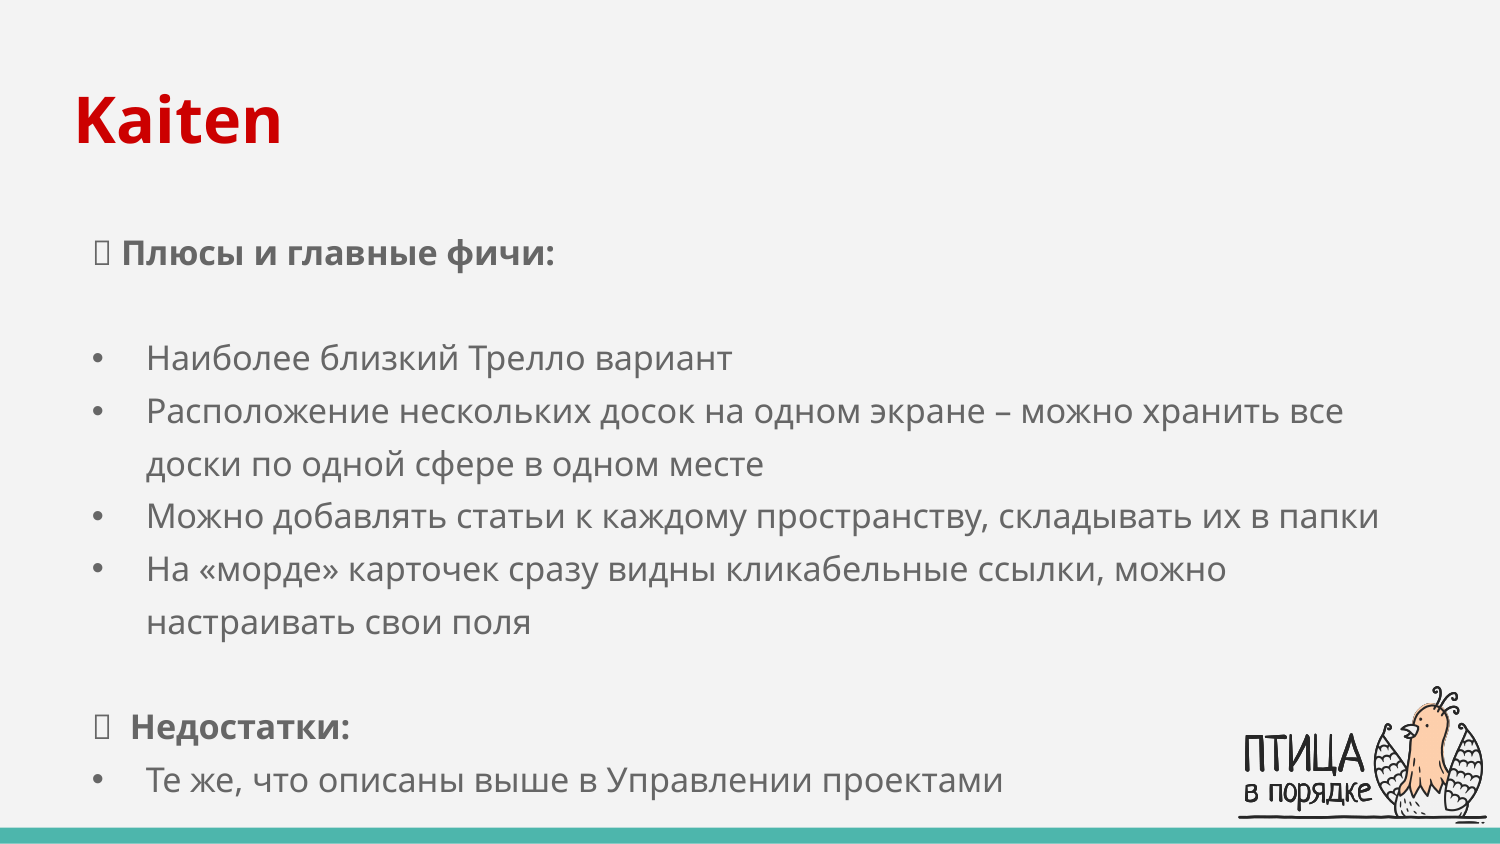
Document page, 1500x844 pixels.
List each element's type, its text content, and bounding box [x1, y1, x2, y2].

list ✅ Плюсы и главные фичи: Наиболее близкий Трелло вариант Расположение нескольких досок на одном экране – можно хранить все доски по одной сфере в одном месте Можно добавлять статьи к каждому пространству, складывать их в папки На «морде» карточек сразу видны кликабельные ссылки, можно настраивать свои поля ❌ Недостатки: Те же, что описаны выше в Управлении проектами [59, 207, 1441, 828]
title Kaiten [59, 59, 1441, 178]
picture [1225, 621, 1500, 844]
